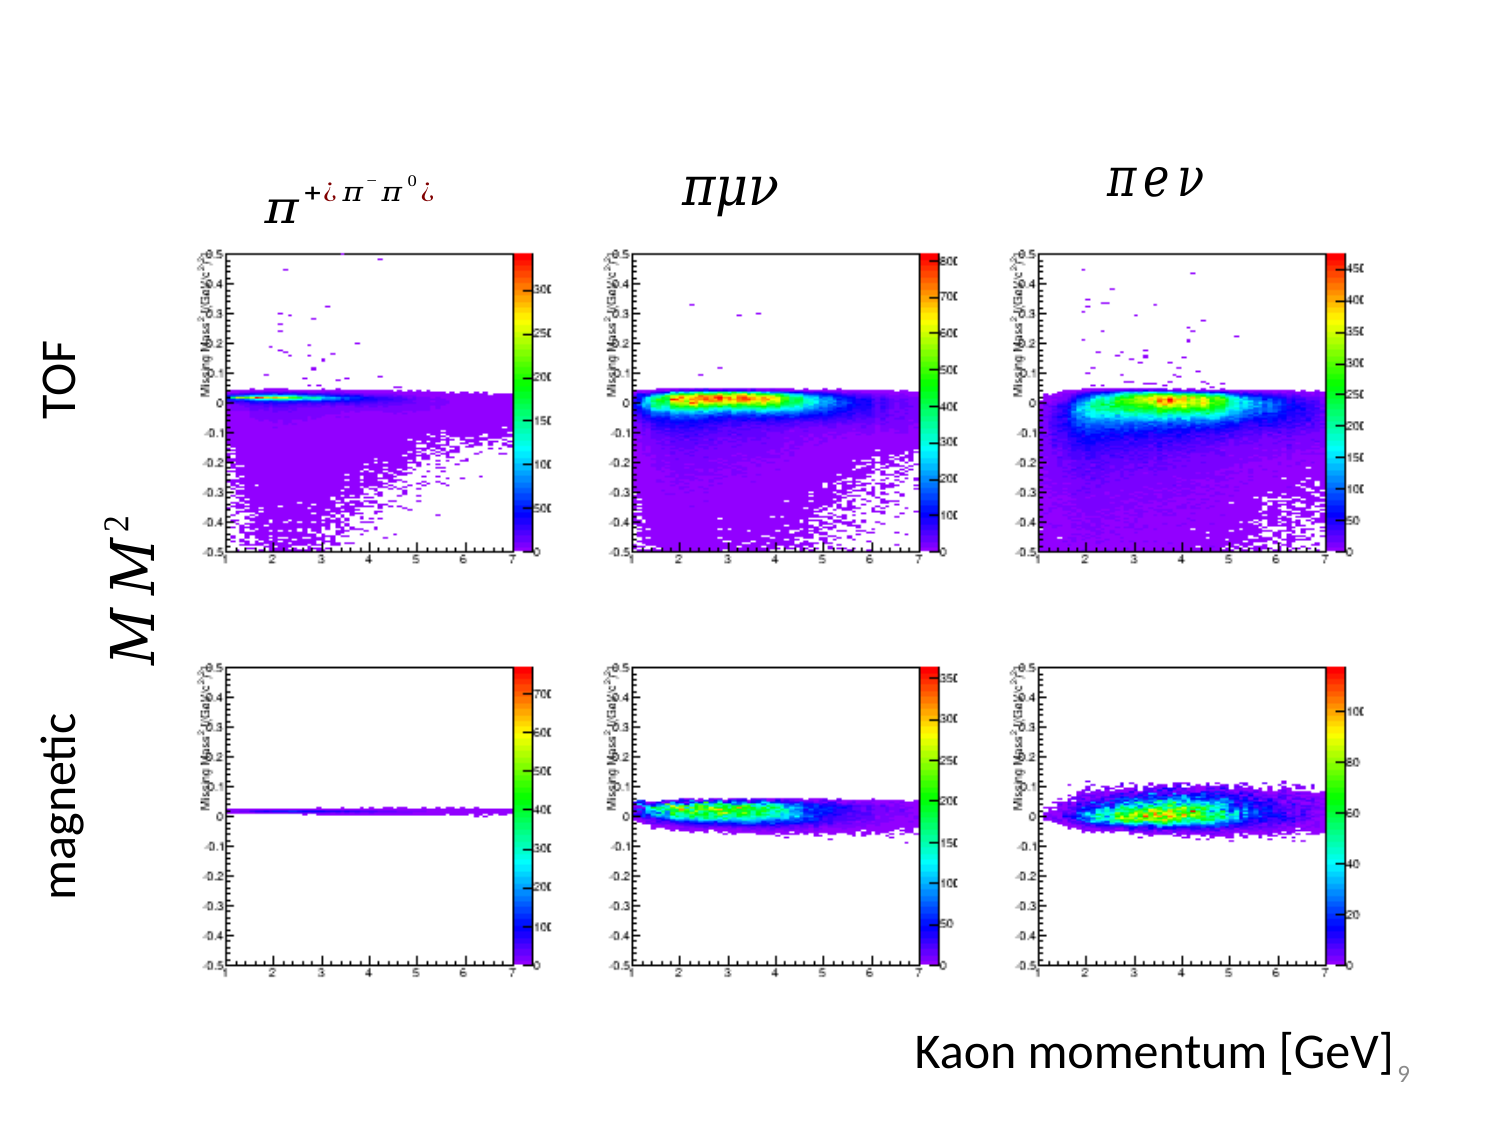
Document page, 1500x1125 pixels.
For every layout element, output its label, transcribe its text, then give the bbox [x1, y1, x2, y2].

text_box Kaon momentum [GeV] [899, 1011, 1410, 1087]
slide_number 9 [1074, 1042, 1425, 1103]
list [159, 207, 1378, 1035]
text_box TOF [17, 325, 93, 435]
text_box magnetic [17, 698, 93, 916]
